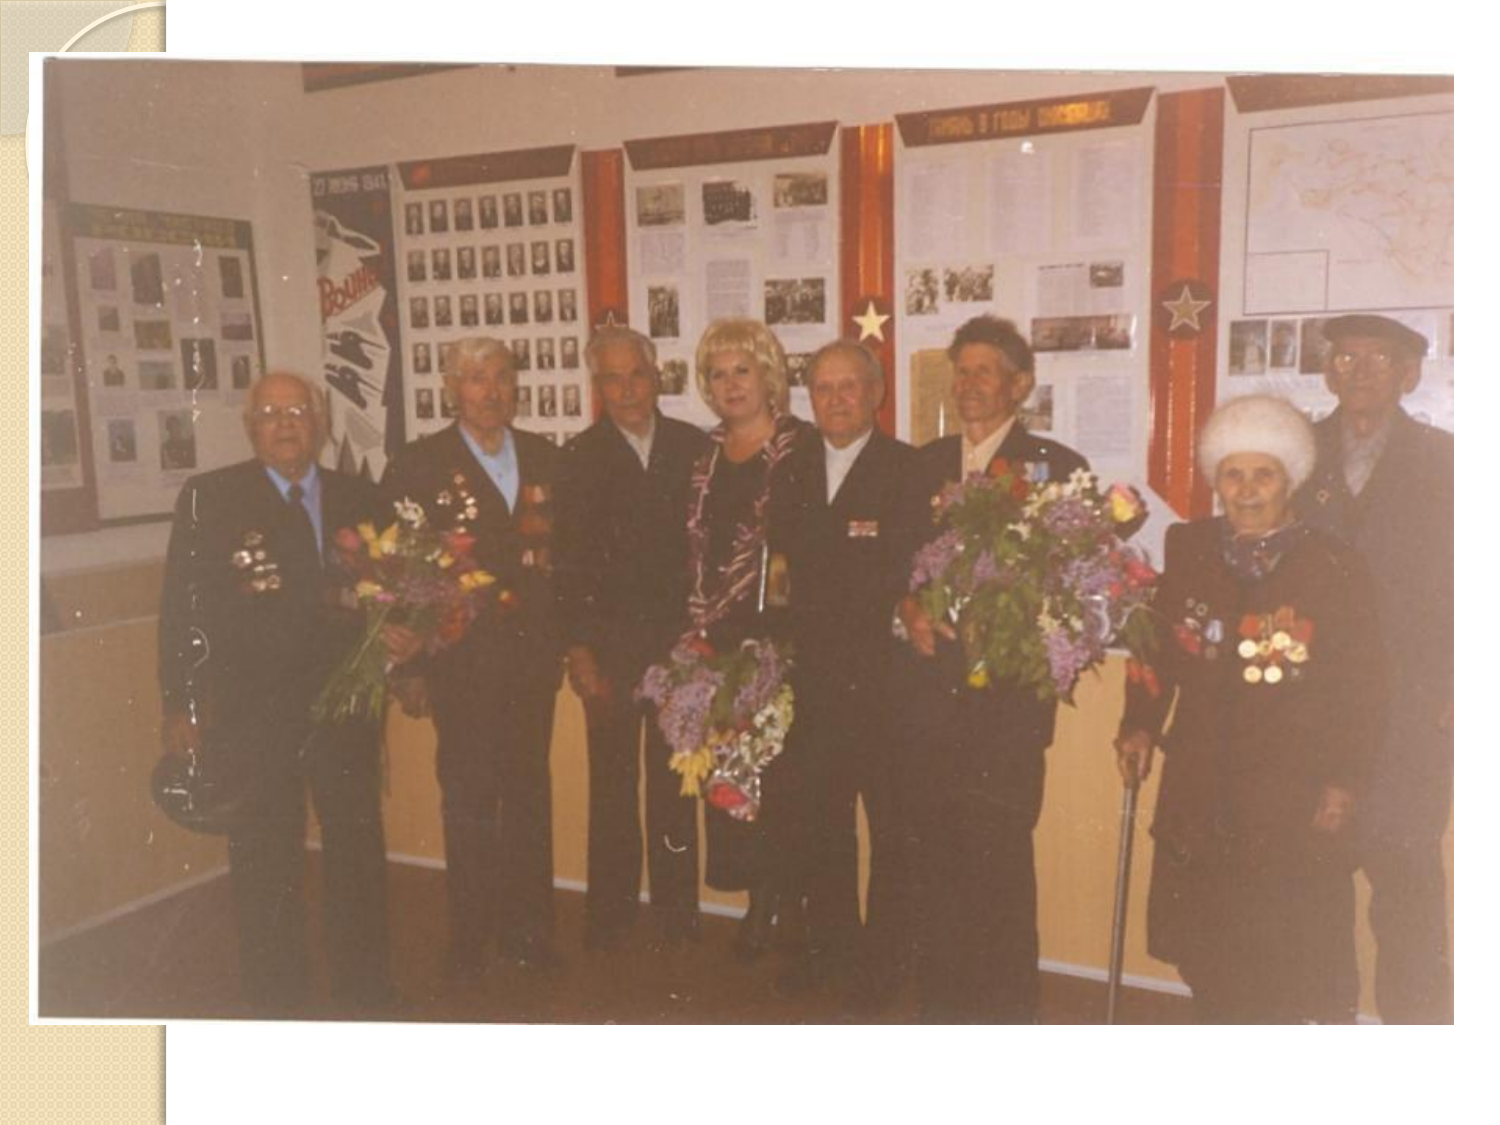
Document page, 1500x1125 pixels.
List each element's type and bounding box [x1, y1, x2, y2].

list [29, 51, 1454, 1026]
